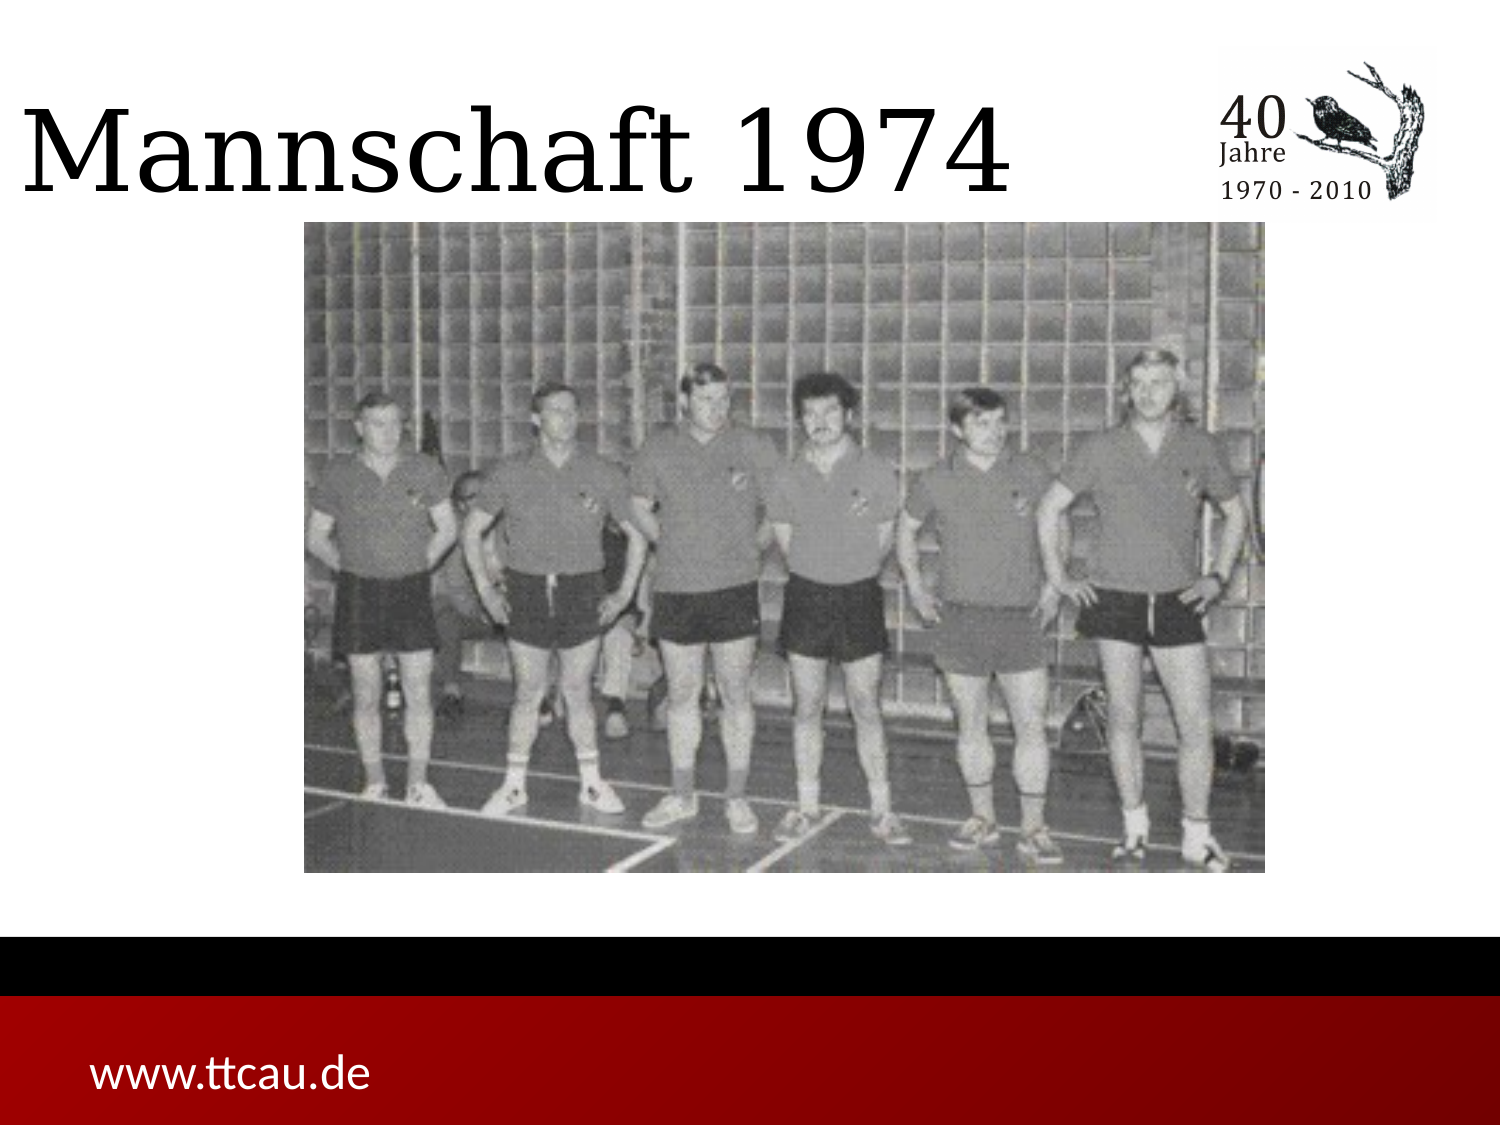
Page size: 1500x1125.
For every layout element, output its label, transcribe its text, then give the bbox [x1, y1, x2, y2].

text_box www.ttcau.de [0, 998, 1500, 1125]
text_box [0, 935, 1500, 998]
text_box Mannschaft 1974 [5, 71, 1031, 221]
picture [304, 46, 1438, 873]
